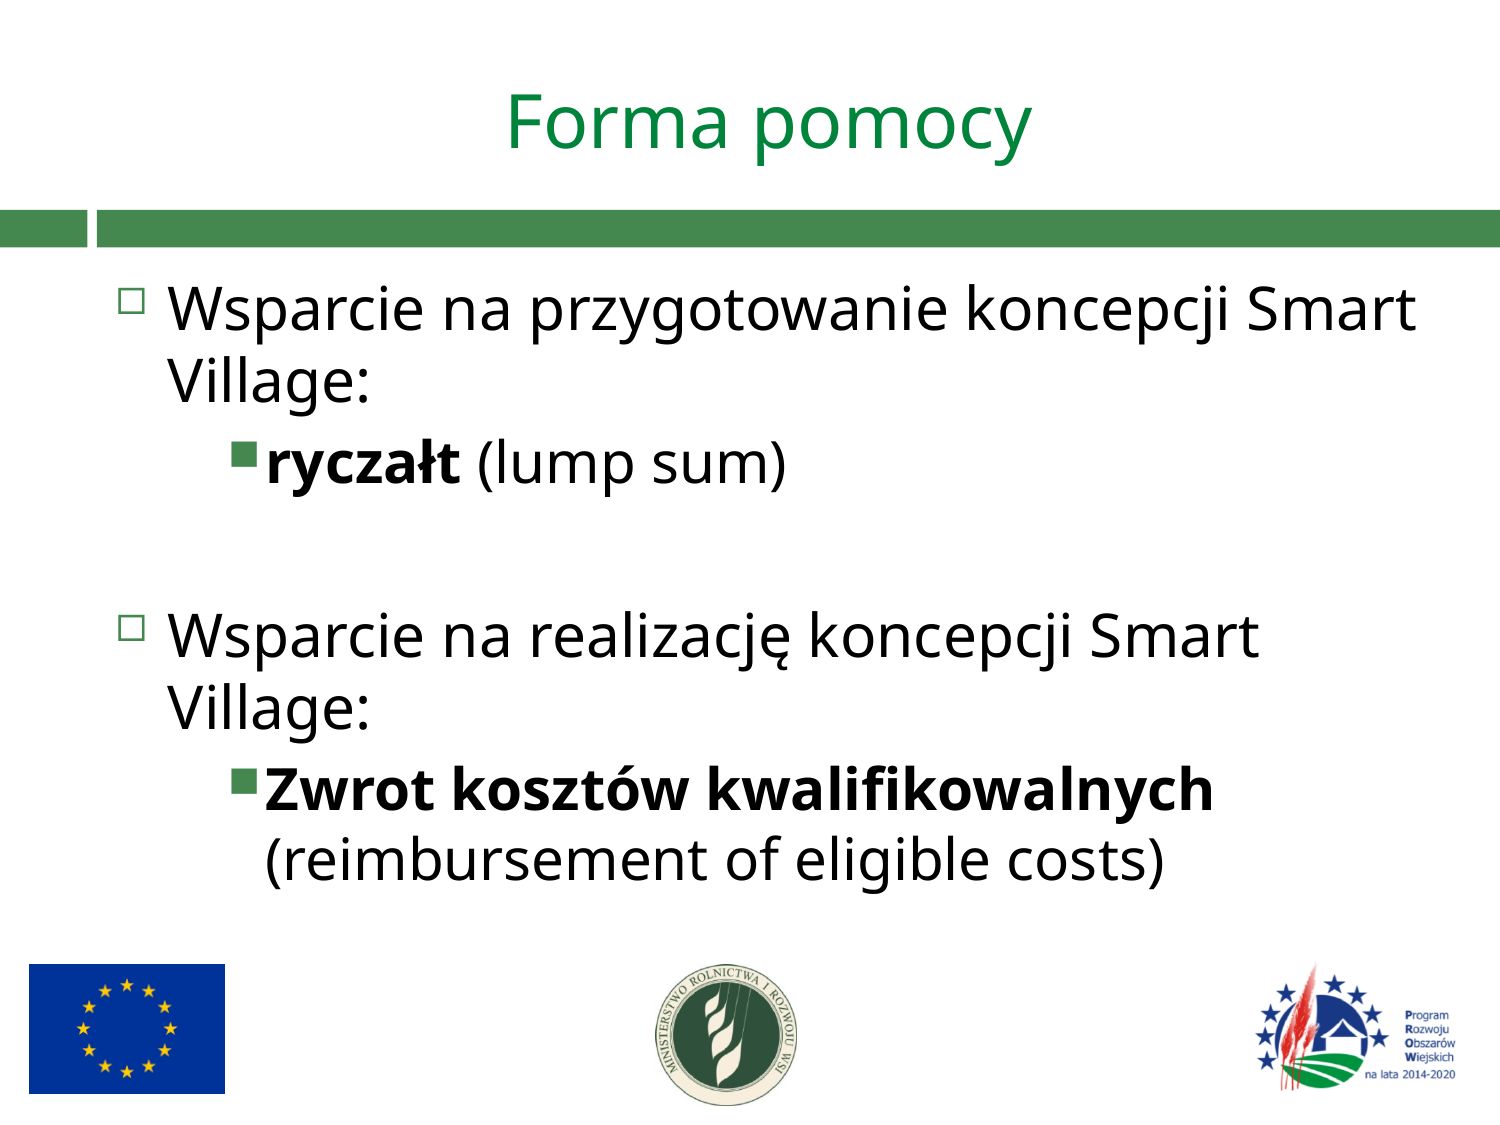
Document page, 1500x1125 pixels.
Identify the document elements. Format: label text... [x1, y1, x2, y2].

picture [655, 964, 797, 1106]
list Wsparcie na przygotowanie koncepcji Smart Village: ryczałt (lump sum) Wsparcie na realizację koncepcji Smart Village: Zwrot kosztów kwalifikowalnych (reimbursement of eligible costs) [100, 262, 1438, 956]
picture [29, 964, 225, 1094]
title Forma pomocy [100, 37, 1438, 200]
picture [1246, 955, 1471, 1102]
